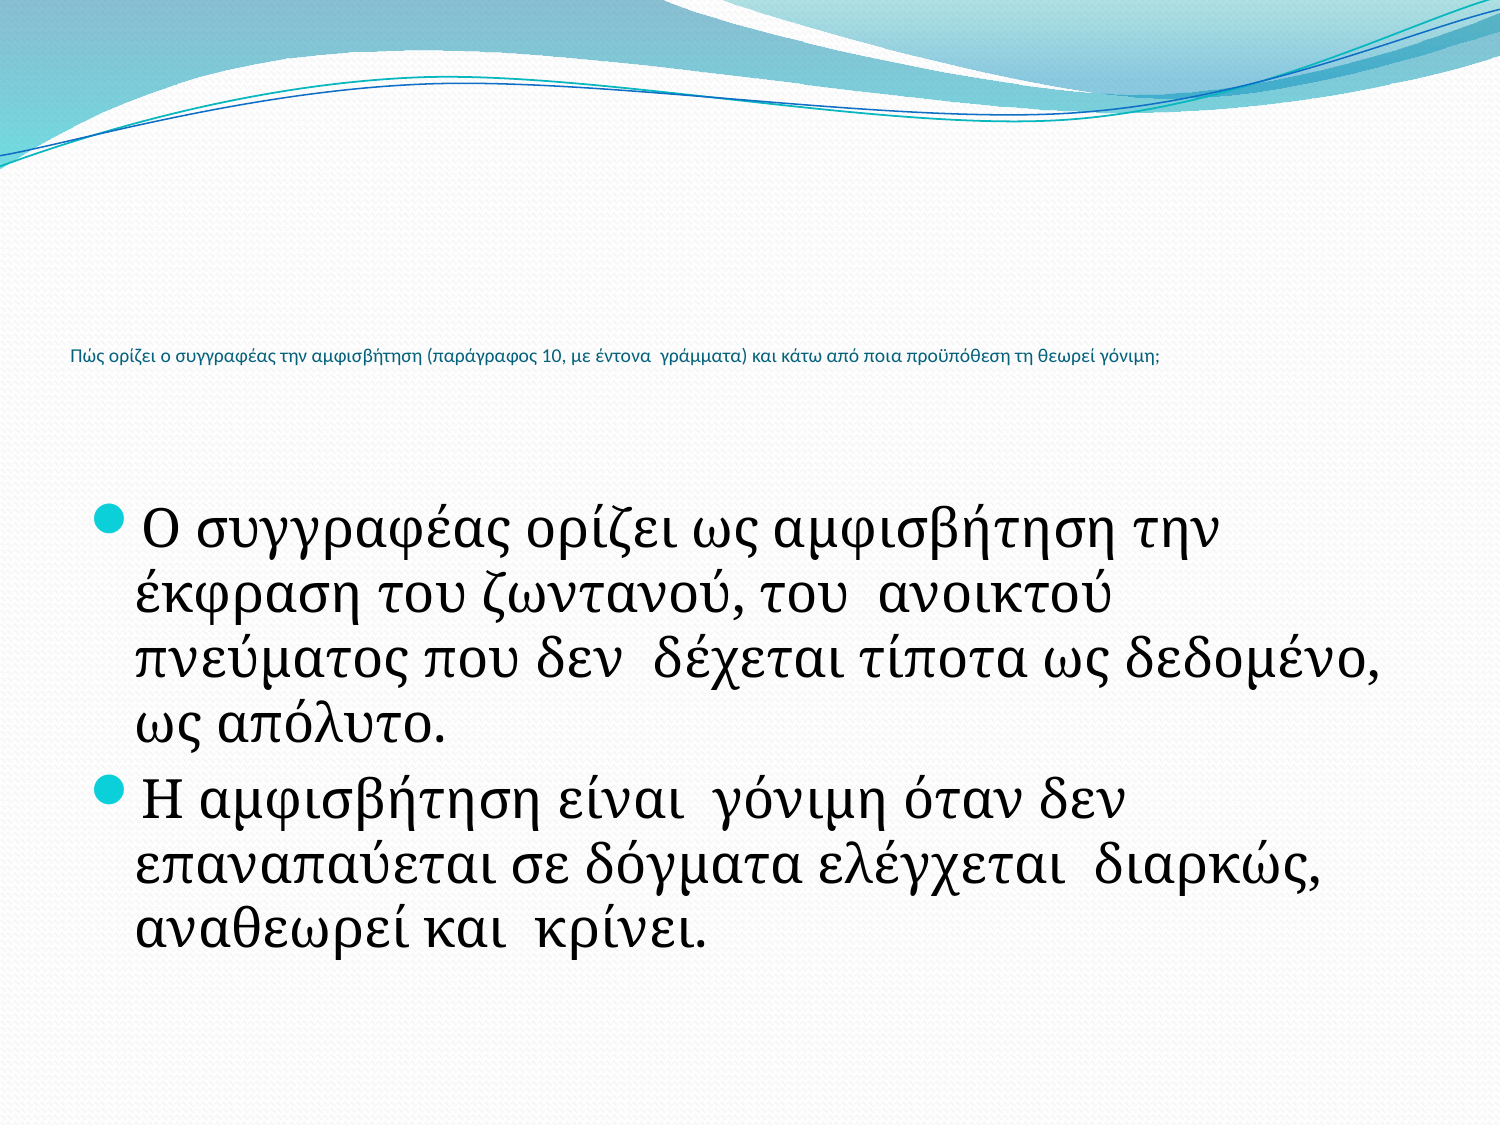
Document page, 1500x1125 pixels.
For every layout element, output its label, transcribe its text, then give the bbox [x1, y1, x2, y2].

list Ο συγγραφέας ορίζει ως αμφισβήτηση την έκφραση του ζωντανού, του ανοικτού πνεύματος που δεν δέχεται τίποτα ως δεδομένο, ως απόλυτο. Η αμφισβήτηση είναι γόνιμη όταν δεν επαναπαύεται σε δόγματα ελέγχεται διαρκώς, αναθεωρεί και κρίνει. [75, 410, 1425, 1038]
title Πώς ορίζει ο συγγραφέας την αμφισβήτηση (παράγραφος 10, με έντονα γράμματα) και κάτω από ποια προϋπόθεση τη θεωρεί γόνιμη; [70, 117, 1421, 411]
